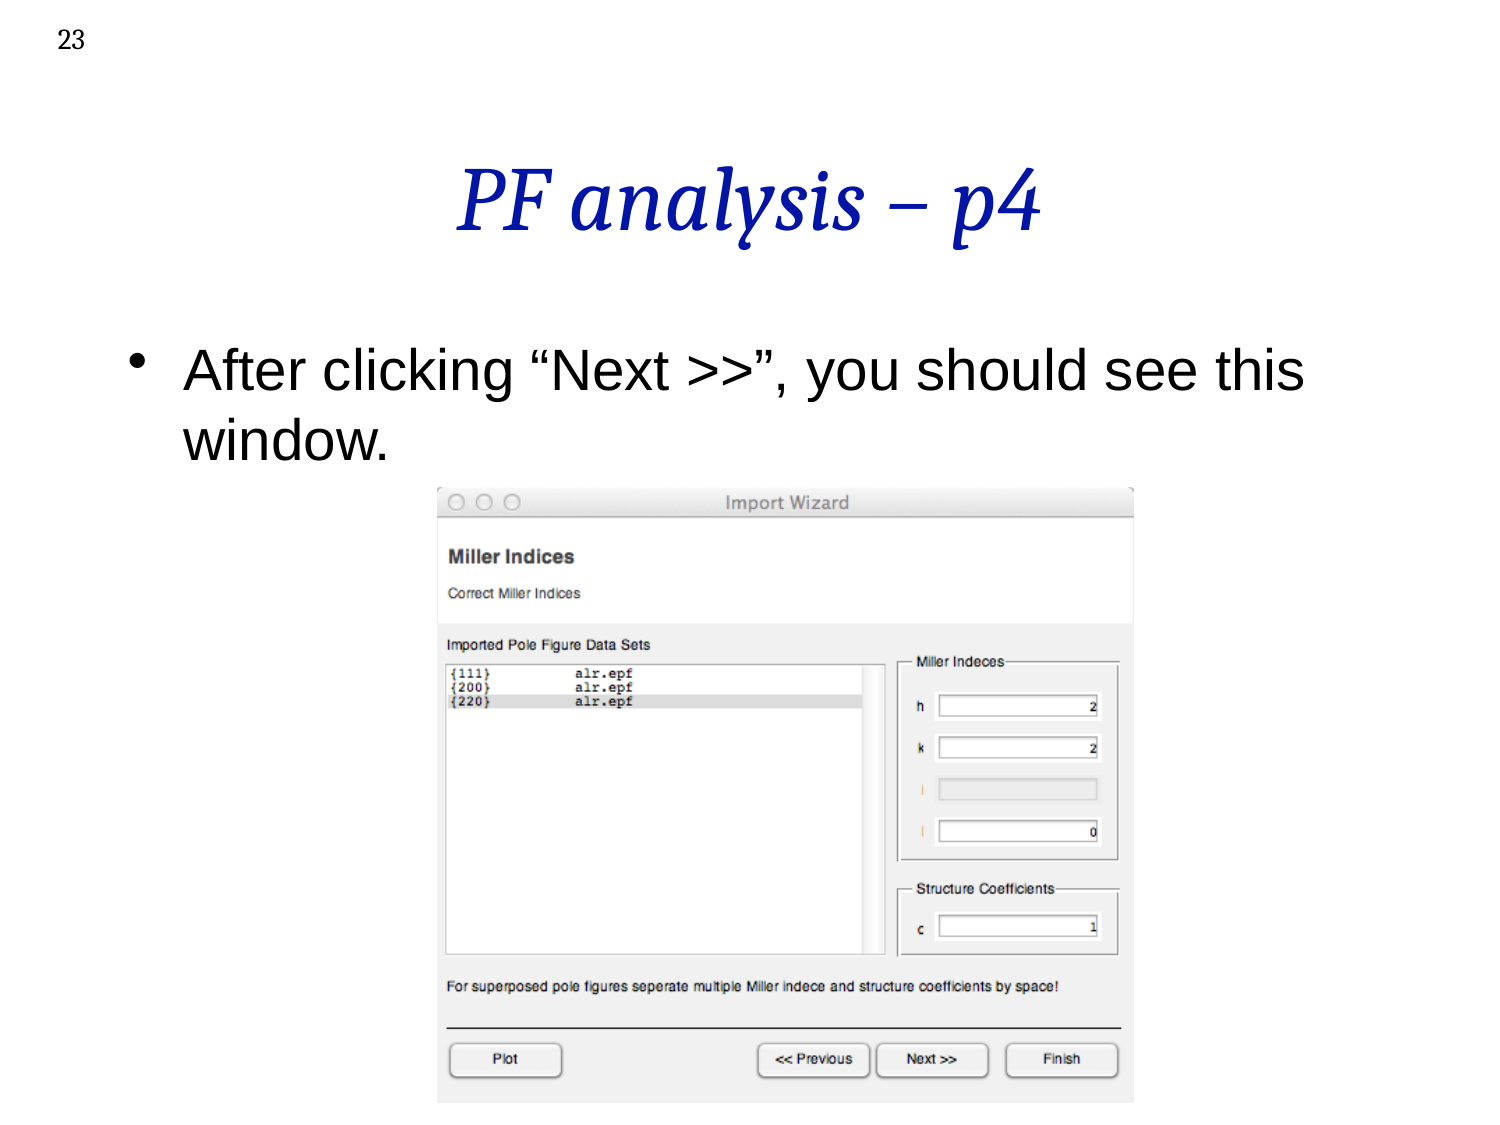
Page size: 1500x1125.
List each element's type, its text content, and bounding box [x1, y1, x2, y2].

slide_number 23 [12, 12, 101, 63]
list After clicking “Next >>”, you should see this window. [112, 324, 1388, 1001]
title PF analysis – p4 [112, 99, 1388, 288]
picture [437, 487, 1134, 1103]
